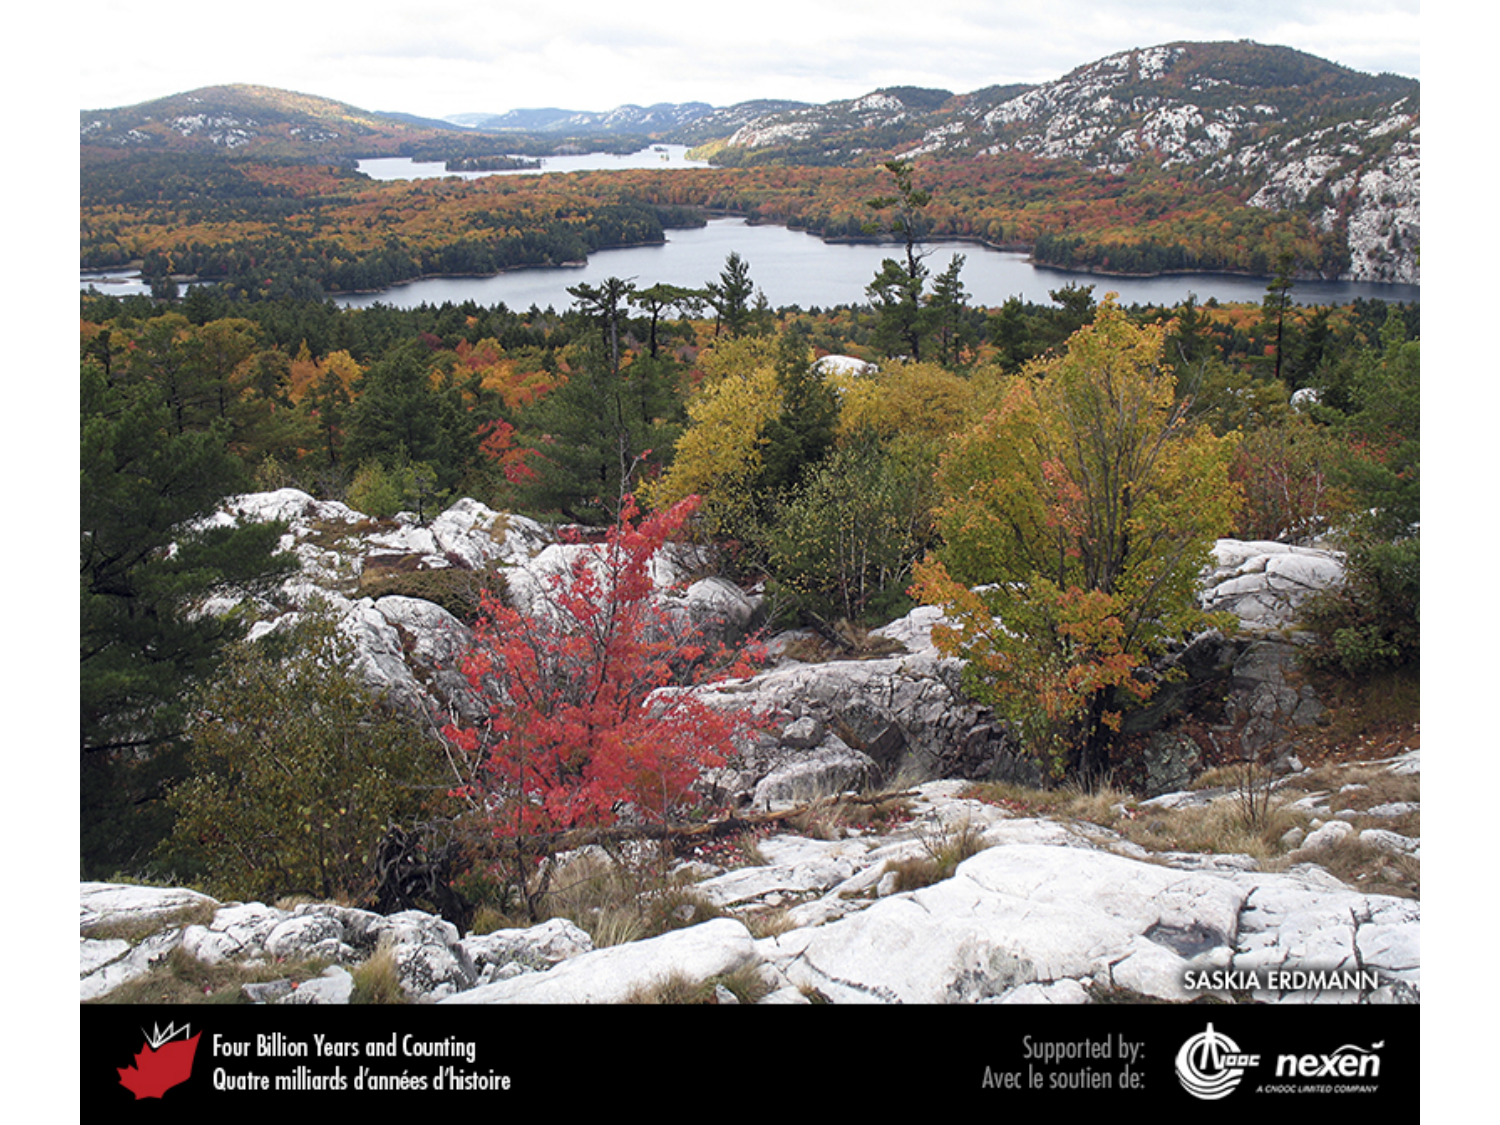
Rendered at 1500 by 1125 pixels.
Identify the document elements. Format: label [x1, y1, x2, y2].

picture [80, 0, 1420, 1125]
